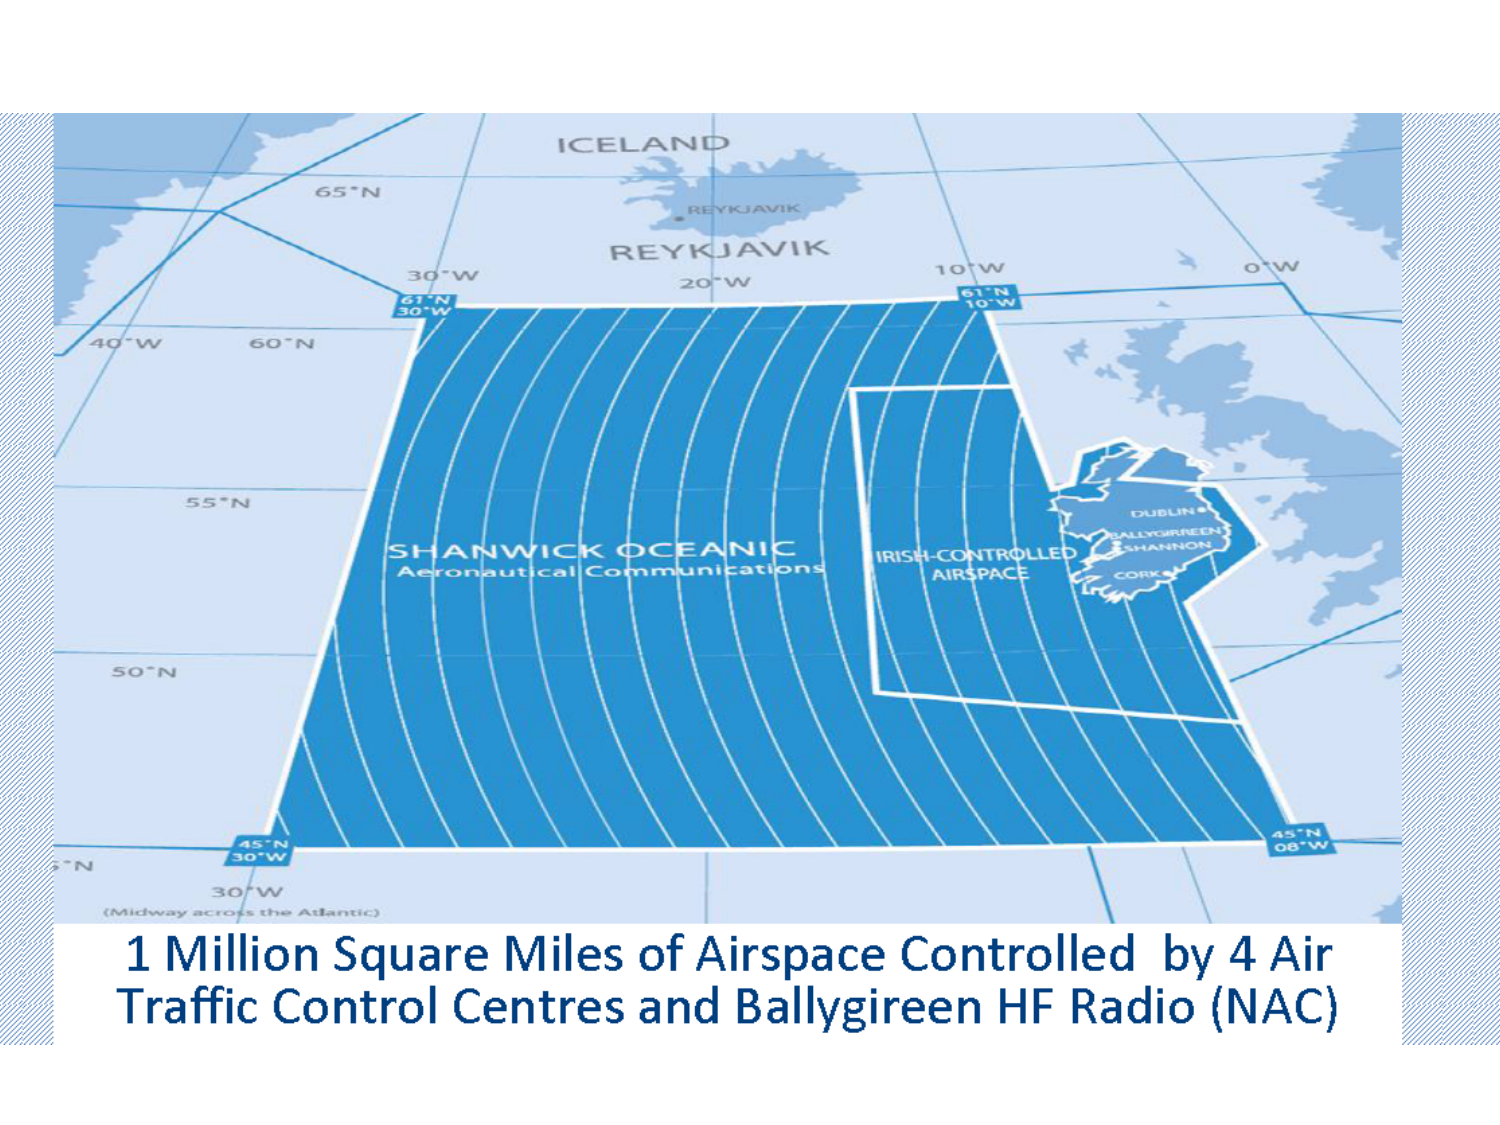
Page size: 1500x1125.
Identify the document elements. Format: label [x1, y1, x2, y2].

picture [0, 113, 1500, 1046]
